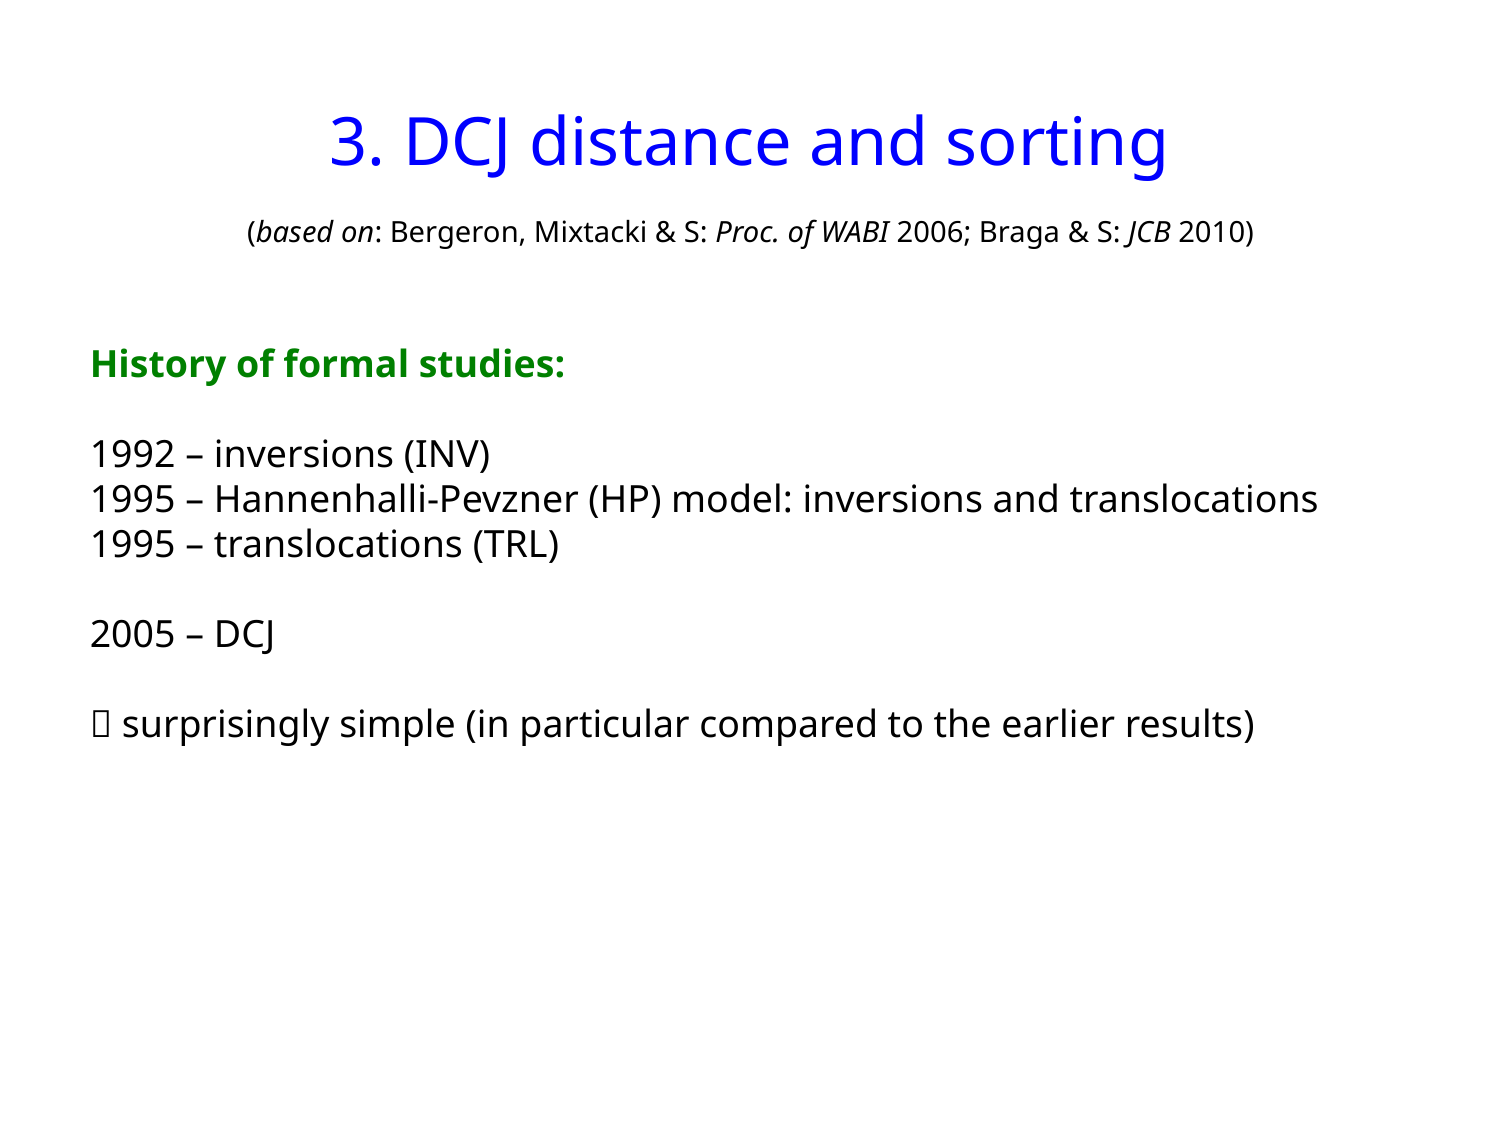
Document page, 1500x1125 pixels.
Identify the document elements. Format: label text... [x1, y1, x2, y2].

title 3. DCJ distance and sorting [75, 45, 1425, 233]
text_box History of formal studies: 1992 – inversions (INV) 1995 – Hannenhalli-Pevzner (HP) model: inversions and translocations 1995 – translocations (TRL) 2005 – DCJ  surprisingly simple (in particular compared to the earlier results) [74, 332, 1425, 752]
text_box (based on: Bergeron, Mixtacki & S: Proc. of WABI 2006; Braga & S: JCB 2010) [232, 206, 1269, 256]
